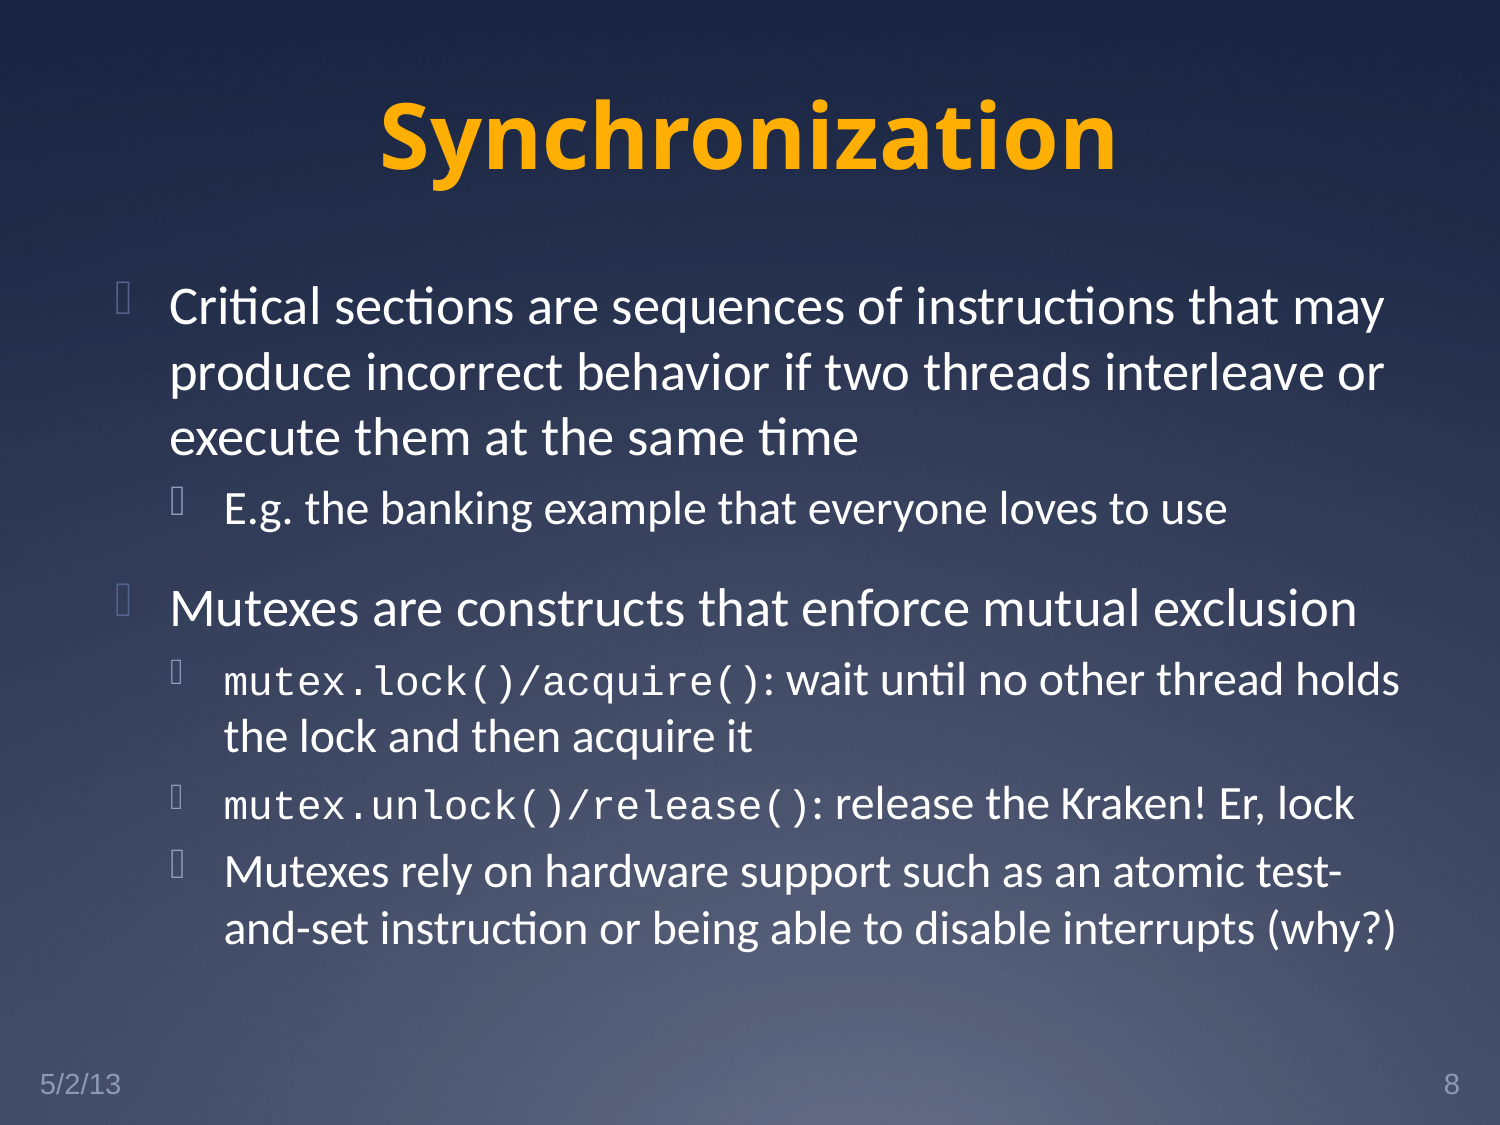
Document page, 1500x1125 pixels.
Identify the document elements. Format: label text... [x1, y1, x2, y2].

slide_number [24, 1052, 288, 1113]
slide_number 8 [1374, 1052, 1475, 1113]
list Critical sections are sequences of instructions that may produce incorrect behavior if two threads interleave or execute them at the same time E.g. the banking example that everyone loves to use Mutexes are constructs that enforce mutual exclusion mutex.lock()/acquire(): wait until no other thread holds the lock and then acquire it mutex.unlock()/release(): release the Kraken! Er, lock Mutexes rely on hardware support such as an atomic test-and-set instruction or being able to disable interrupts (why?) [99, 262, 1425, 1025]
title Synchronization [37, 70, 1463, 200]
